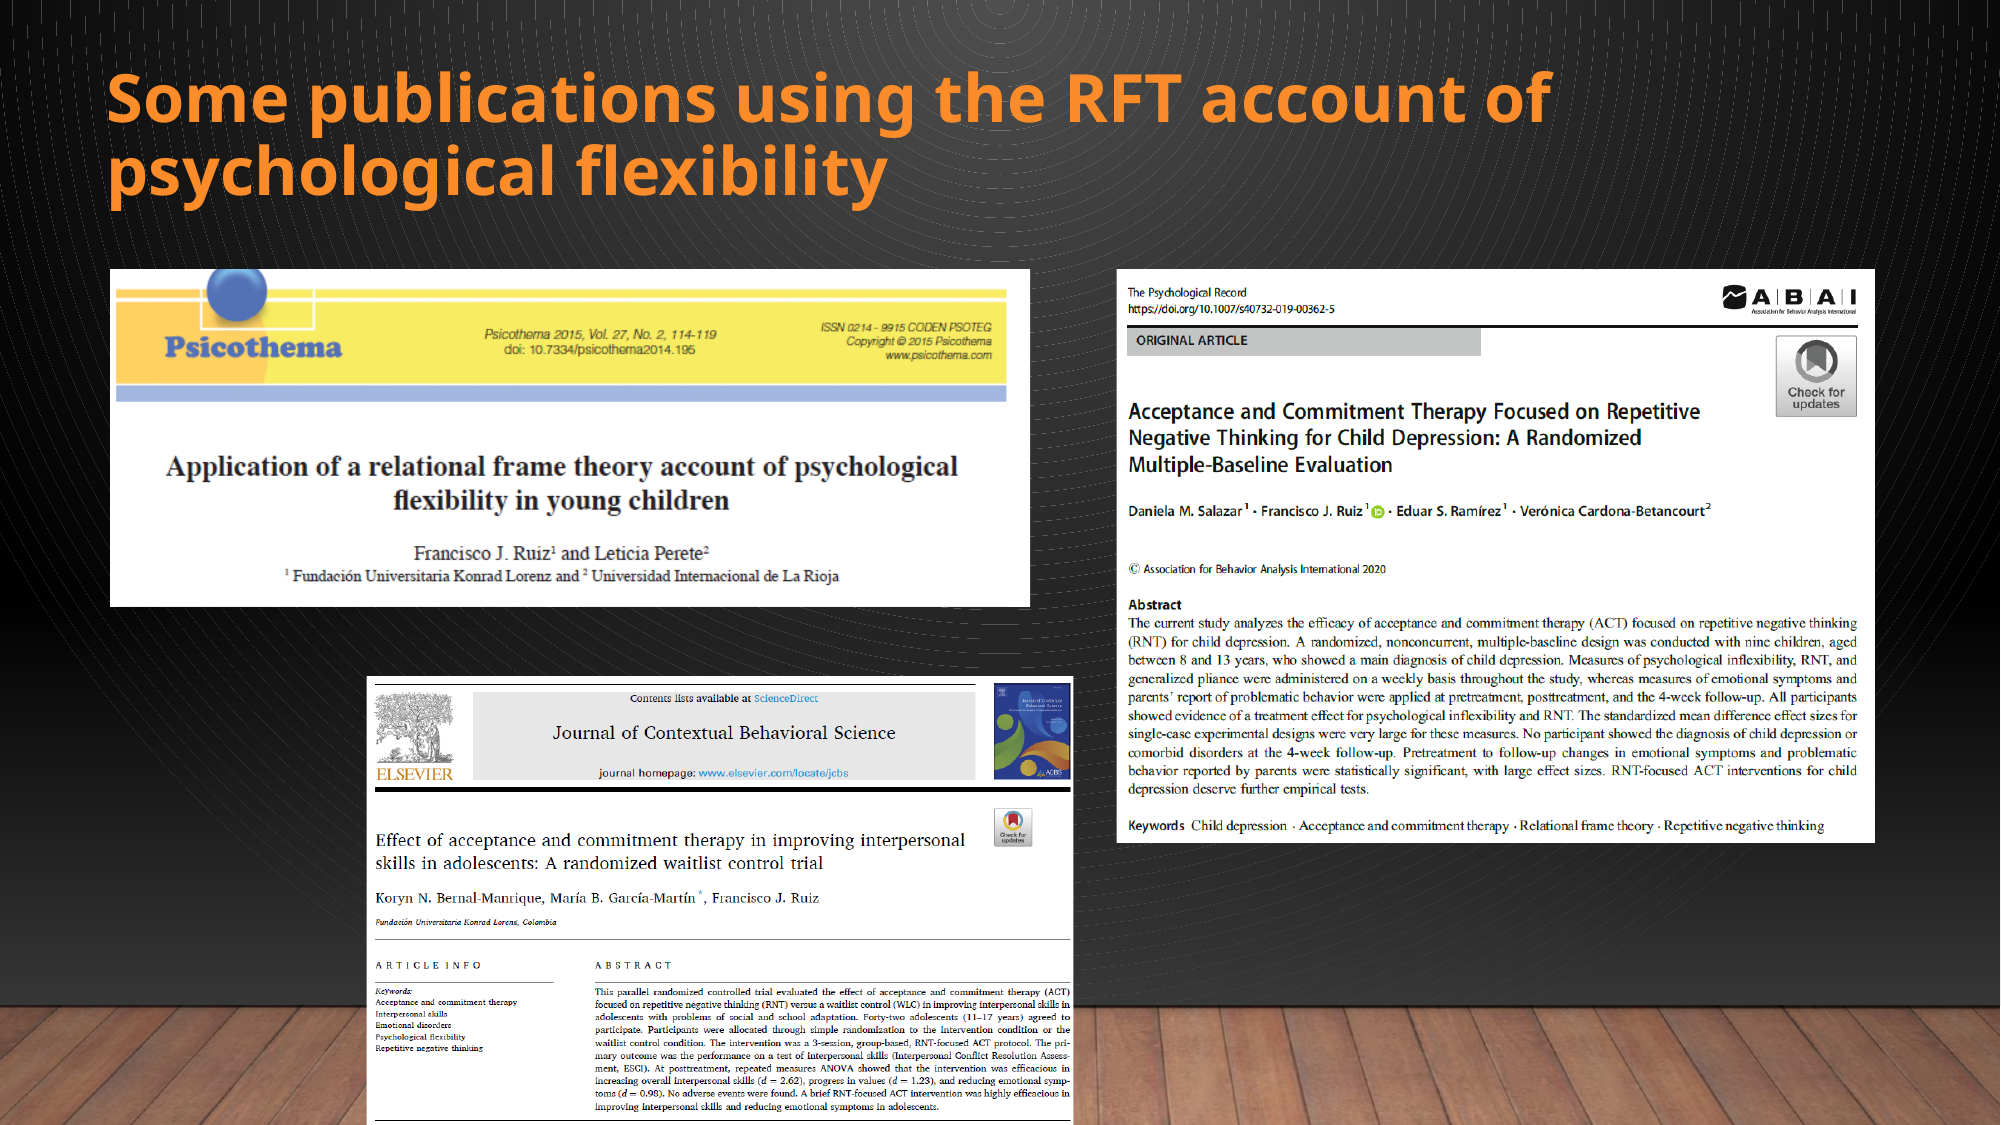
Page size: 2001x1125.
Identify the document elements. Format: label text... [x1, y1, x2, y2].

picture [1116, 269, 1876, 844]
text_box Some publications using the RFT account of psychological flexibility [91, 51, 1735, 224]
picture [0, 675, 2000, 1125]
picture [109, 269, 1031, 608]
